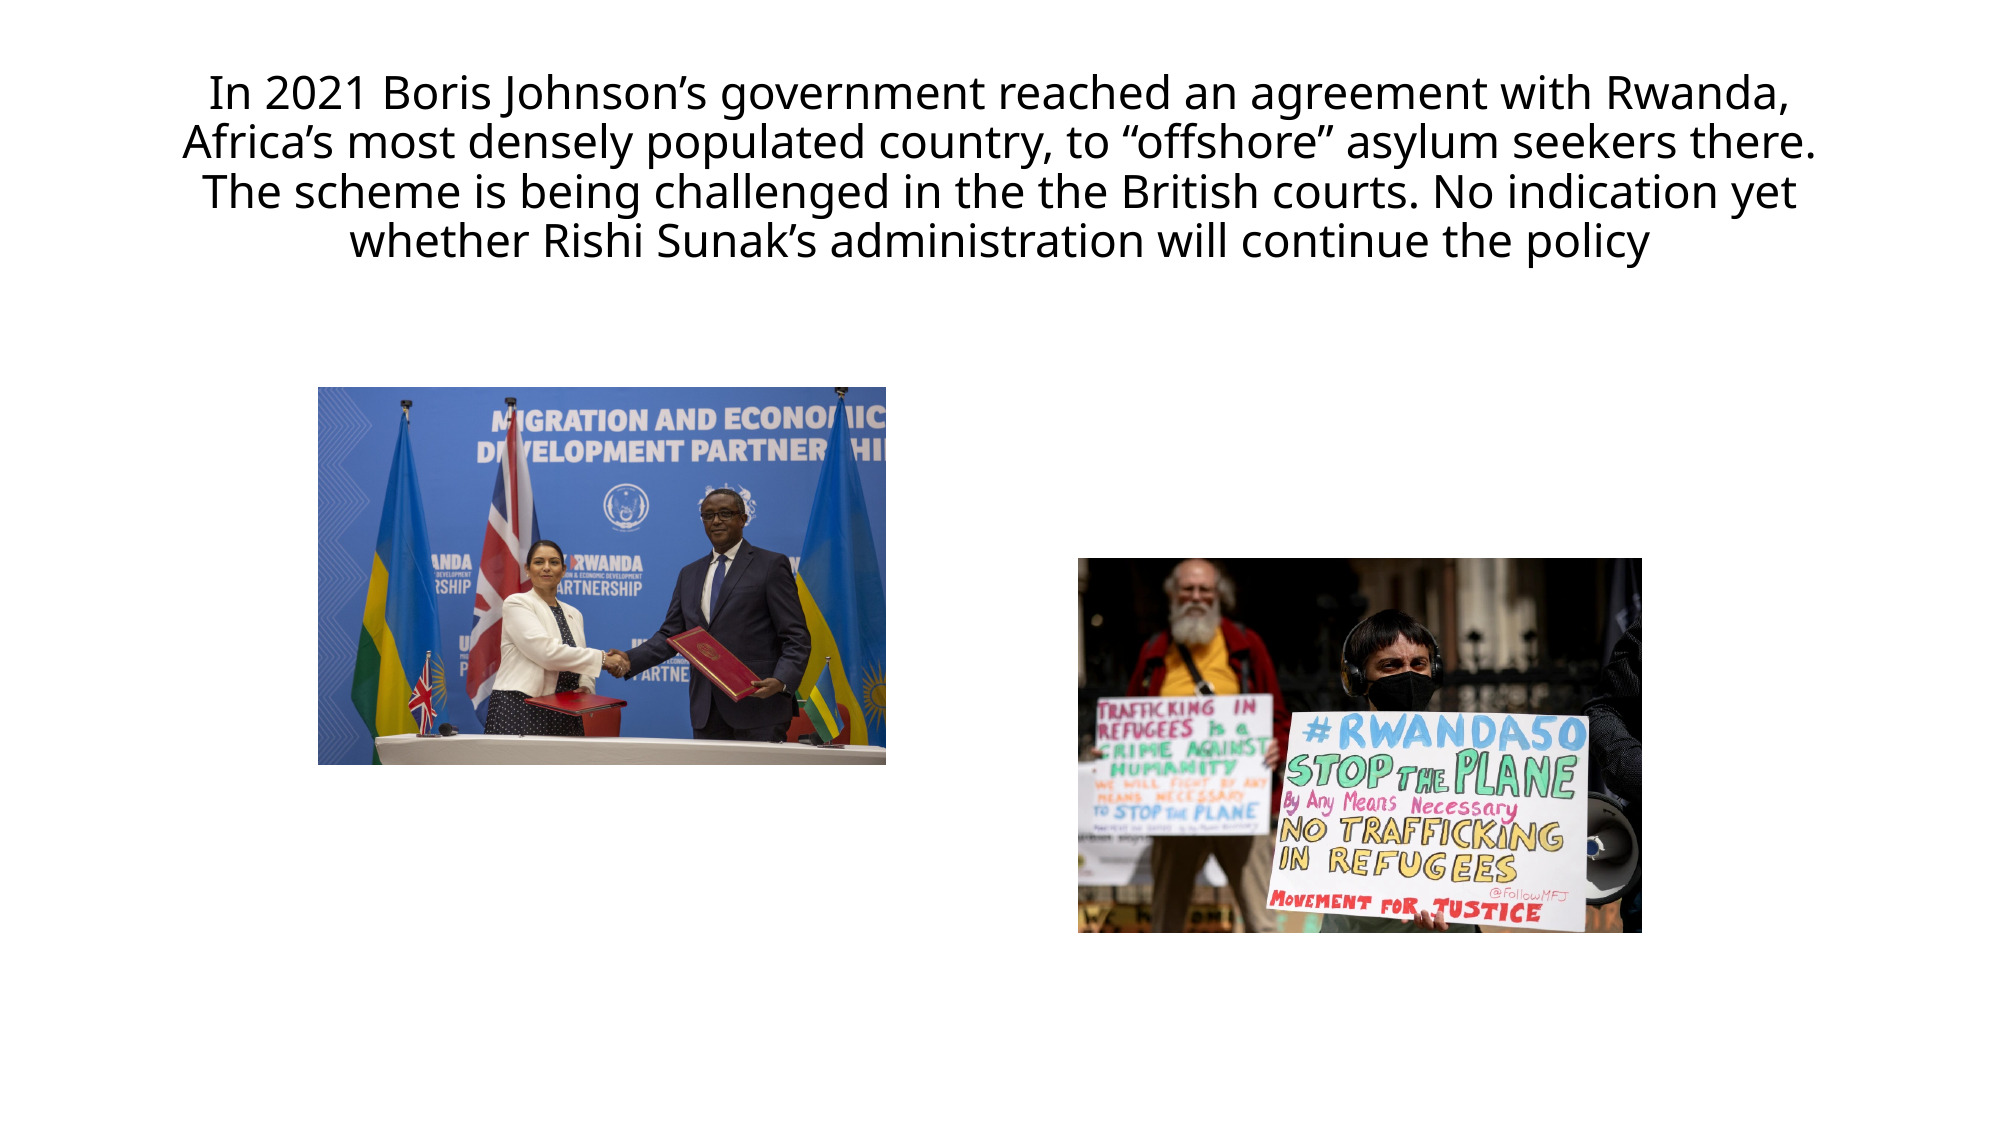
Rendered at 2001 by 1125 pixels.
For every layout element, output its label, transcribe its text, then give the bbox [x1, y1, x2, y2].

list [1078, 558, 1641, 933]
title In 2021 Boris Johnson’s government reached an agreement with Rwanda, Africa’s most densely populated country, to “offshore” asylum seekers there. The scheme is being challenged in the the British courts. No indication yet whether Rishi Sunak’s administration will continue the policy [137, 59, 1863, 278]
picture [318, 387, 886, 765]
